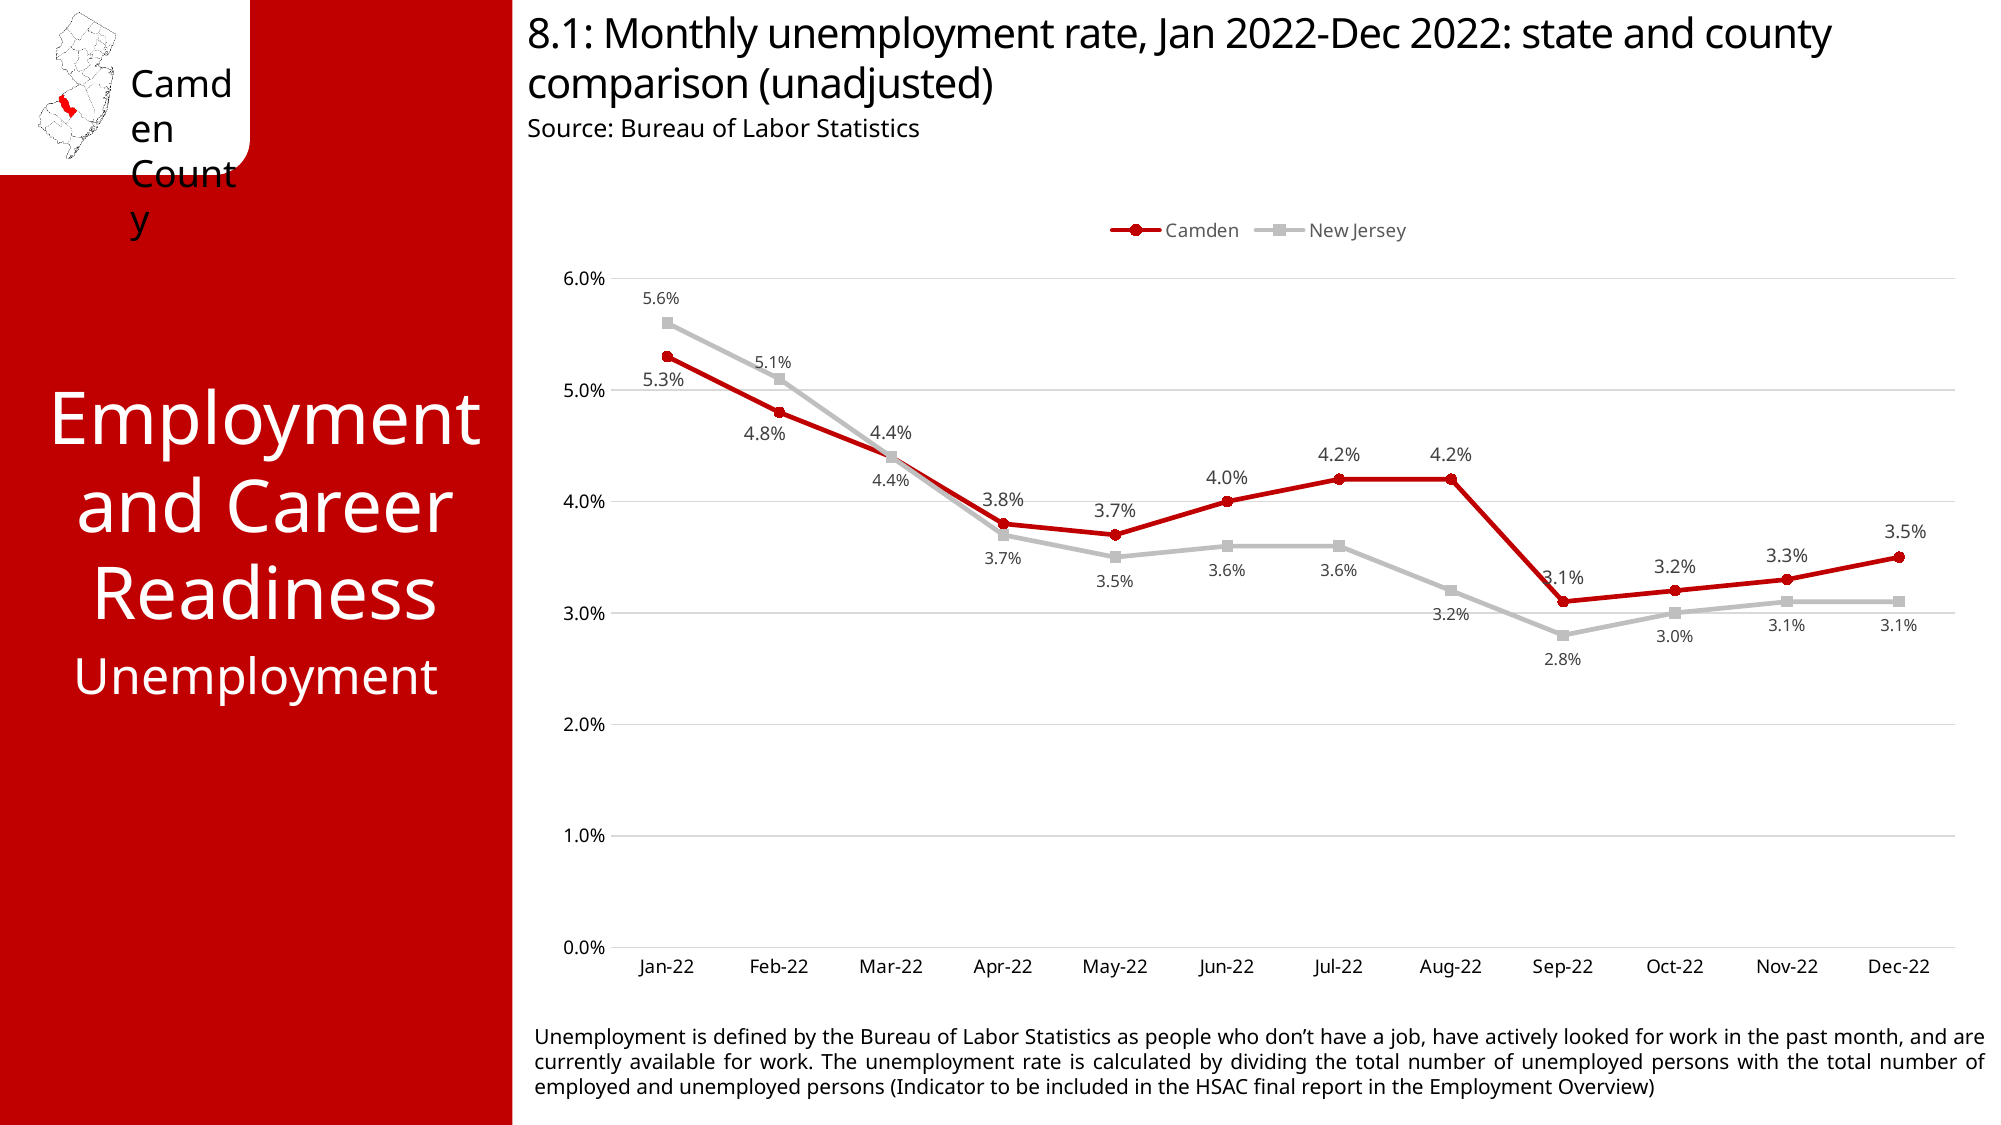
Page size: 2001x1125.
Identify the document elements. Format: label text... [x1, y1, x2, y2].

text_box 8.1: Monthly unemployment rate, Jan 2022-Dec 2022: state and county comparison (unadjusted) [512, 0, 1992, 115]
chart [533, 199, 1985, 996]
text_box Unemployment [0, 637, 513, 713]
text_box Unemployment is defined by the Bureau of Labor Statistics as people who don’t have a job, have actively looked for work in the past month, and are currently available for work. The unemployment rate is calculated by dividing the total number of unemployed persons with the total number of employed and unemployed persons (Indicator to be included in the HSAC final report in the Employment Overview) [519, 1023, 2000, 1123]
text_box Employment and Career Readiness [9, 364, 522, 642]
text_box Source: Bureau of Labor Statistics [512, 104, 1891, 150]
picture [38, 12, 116, 159]
